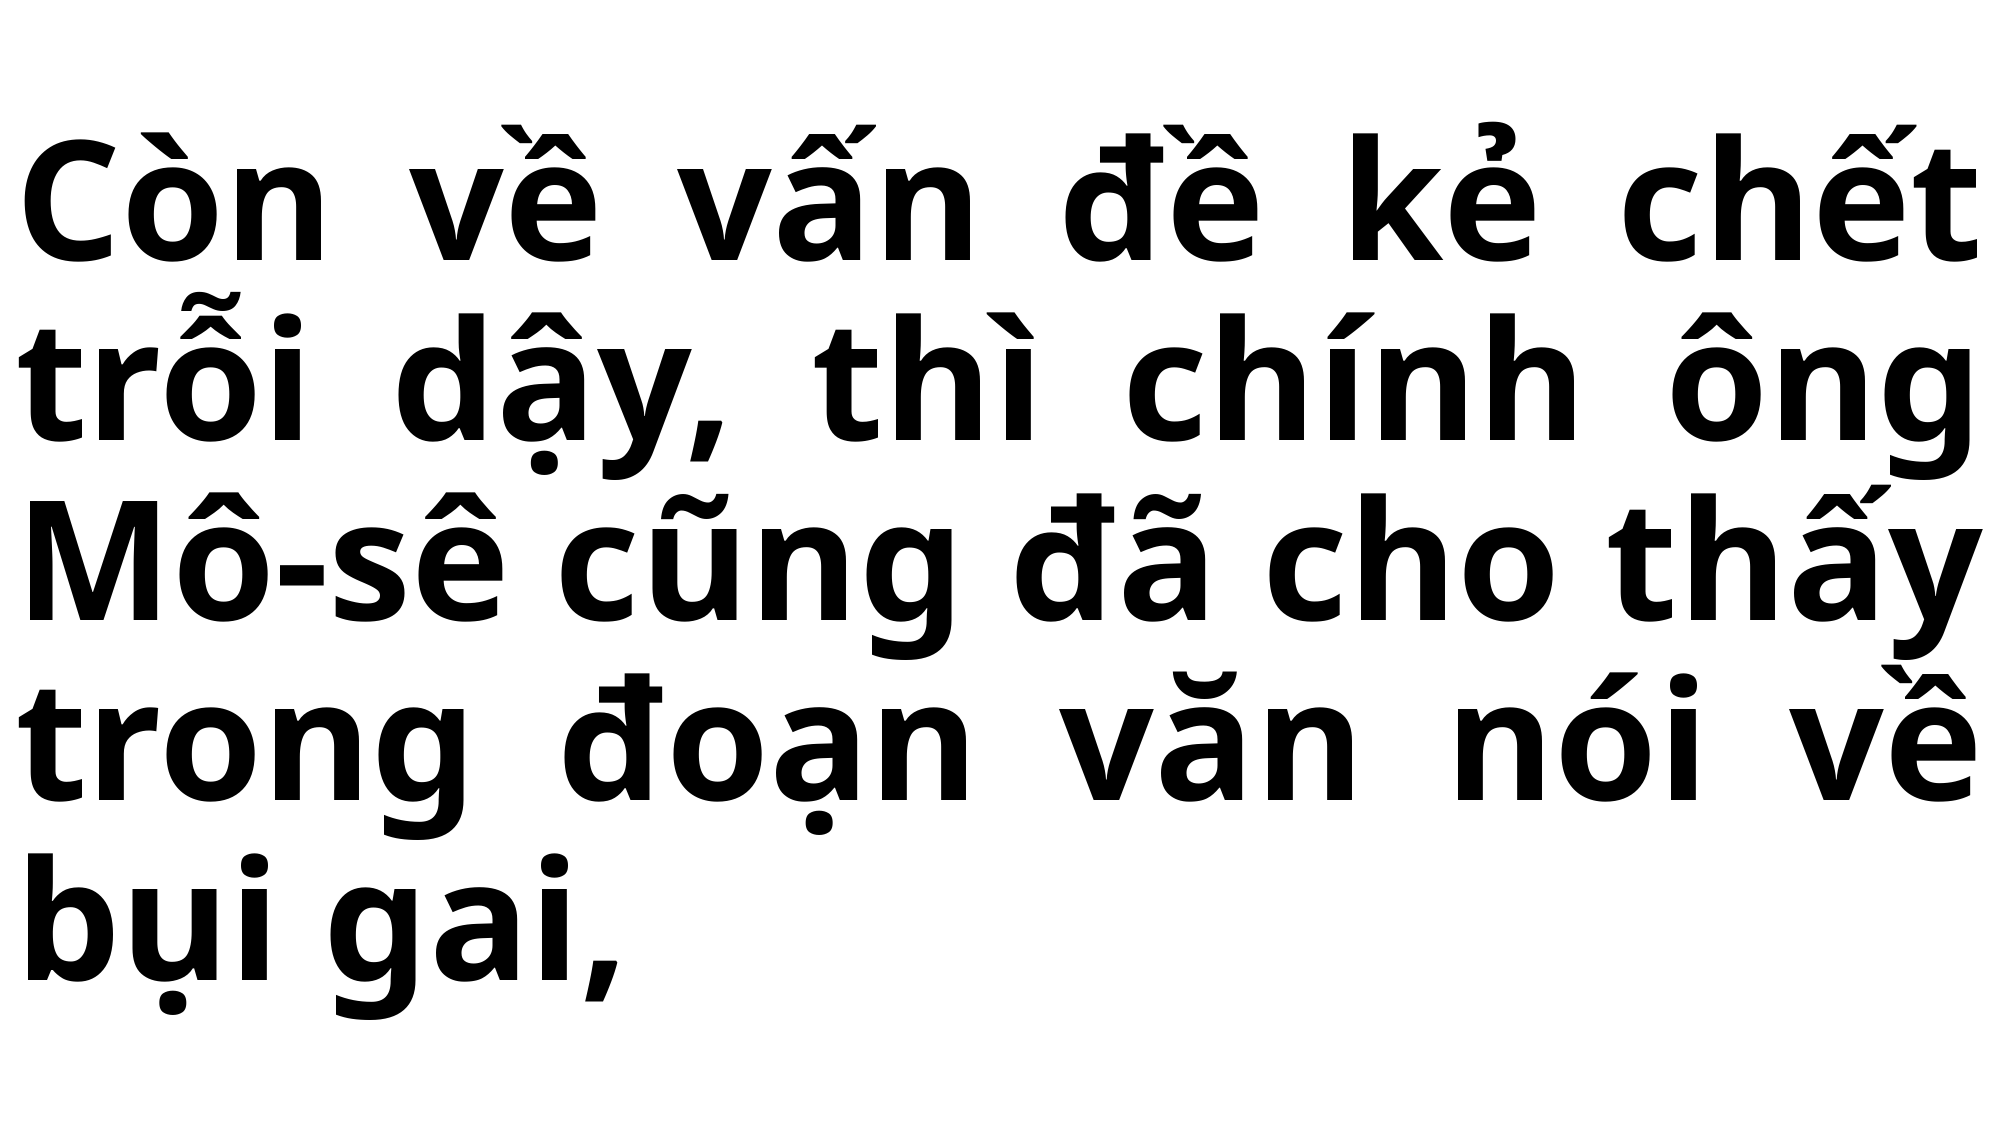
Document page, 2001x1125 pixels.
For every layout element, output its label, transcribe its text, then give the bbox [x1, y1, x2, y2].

title Còn về vấn đề kẻ chết trỗi dậy, thì chính ông Mô-sê cũng đã cho thấy trong đoạn văn nói về bụi gai, [0, 47, 2000, 1087]
